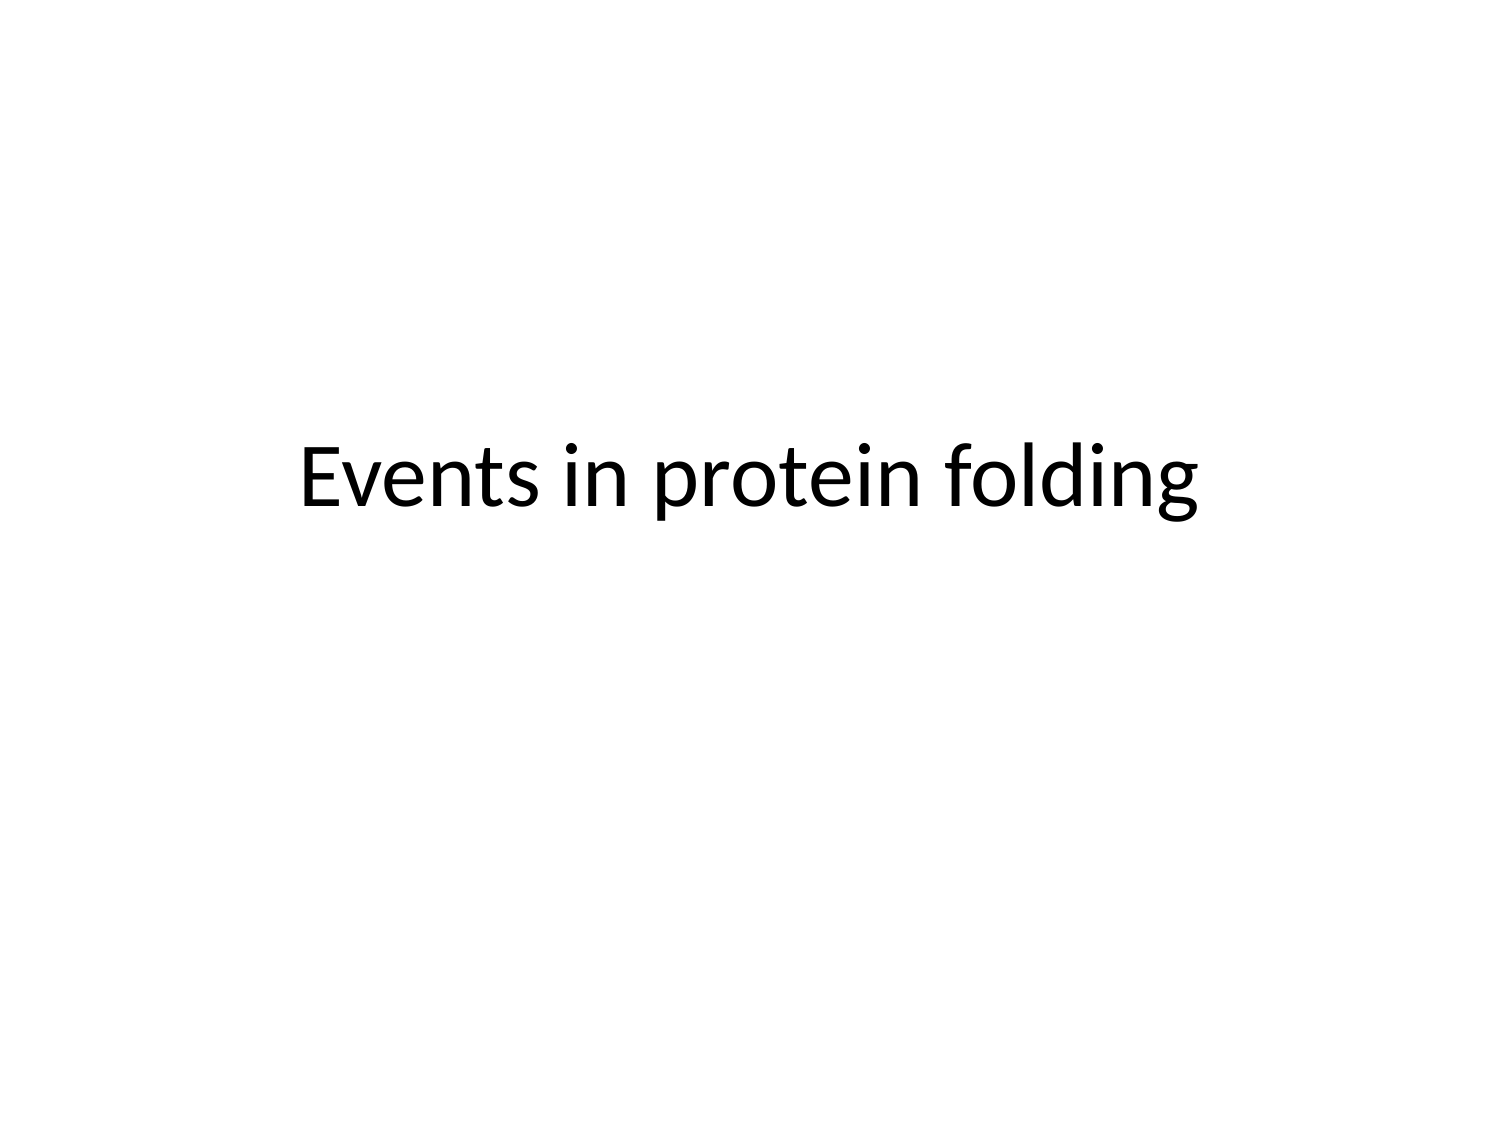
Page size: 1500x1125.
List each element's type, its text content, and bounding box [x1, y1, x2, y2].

title Events in protein folding [112, 349, 1388, 591]
